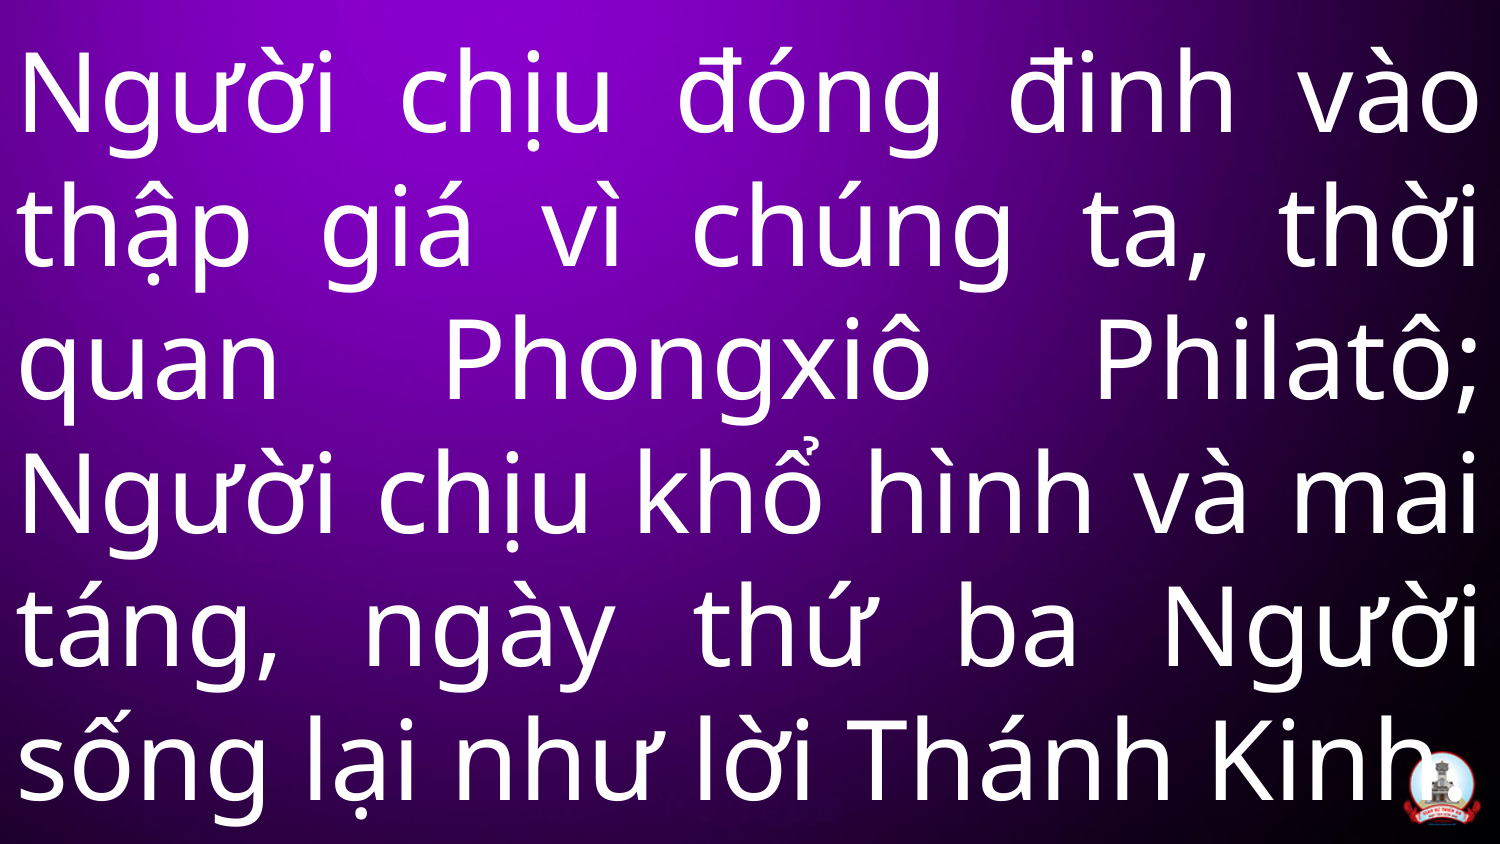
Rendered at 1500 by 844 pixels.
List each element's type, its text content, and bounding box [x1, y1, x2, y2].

title Người chịu đóng đinh vào thập giá vì chúng ta, thời quan Phongxiô Philatô; Người chịu khổ hình và mai táng, ngày thứ ba Người sống lại như lời Thánh Kinh. [0, 0, 1500, 844]
